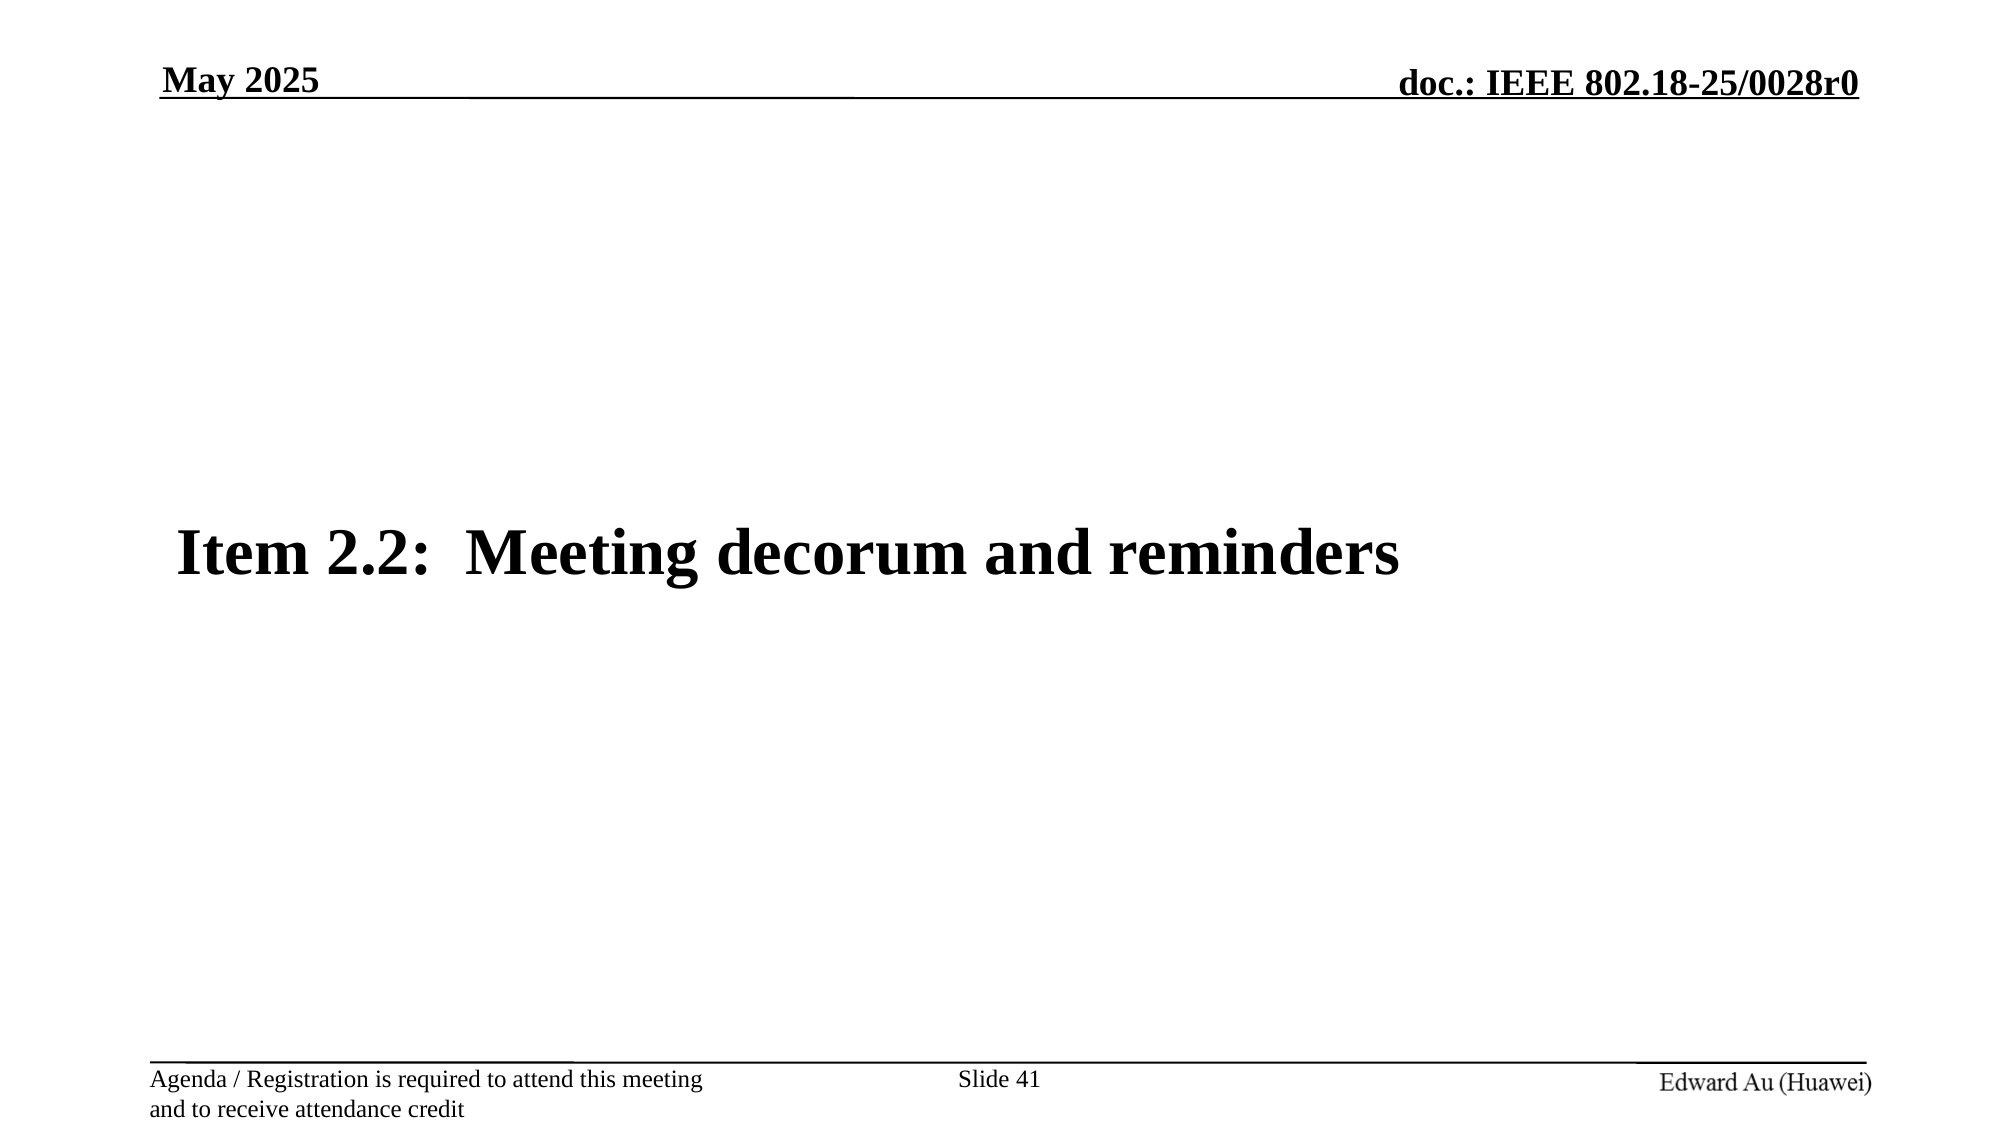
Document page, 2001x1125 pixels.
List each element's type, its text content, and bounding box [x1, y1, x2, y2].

picture [1174, 1058, 1887, 1113]
text_box Item 2.2: Meeting decorum and reminders [162, 500, 1675, 675]
slide_number Slide 41 [933, 1061, 1067, 1123]
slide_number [161, 54, 526, 101]
